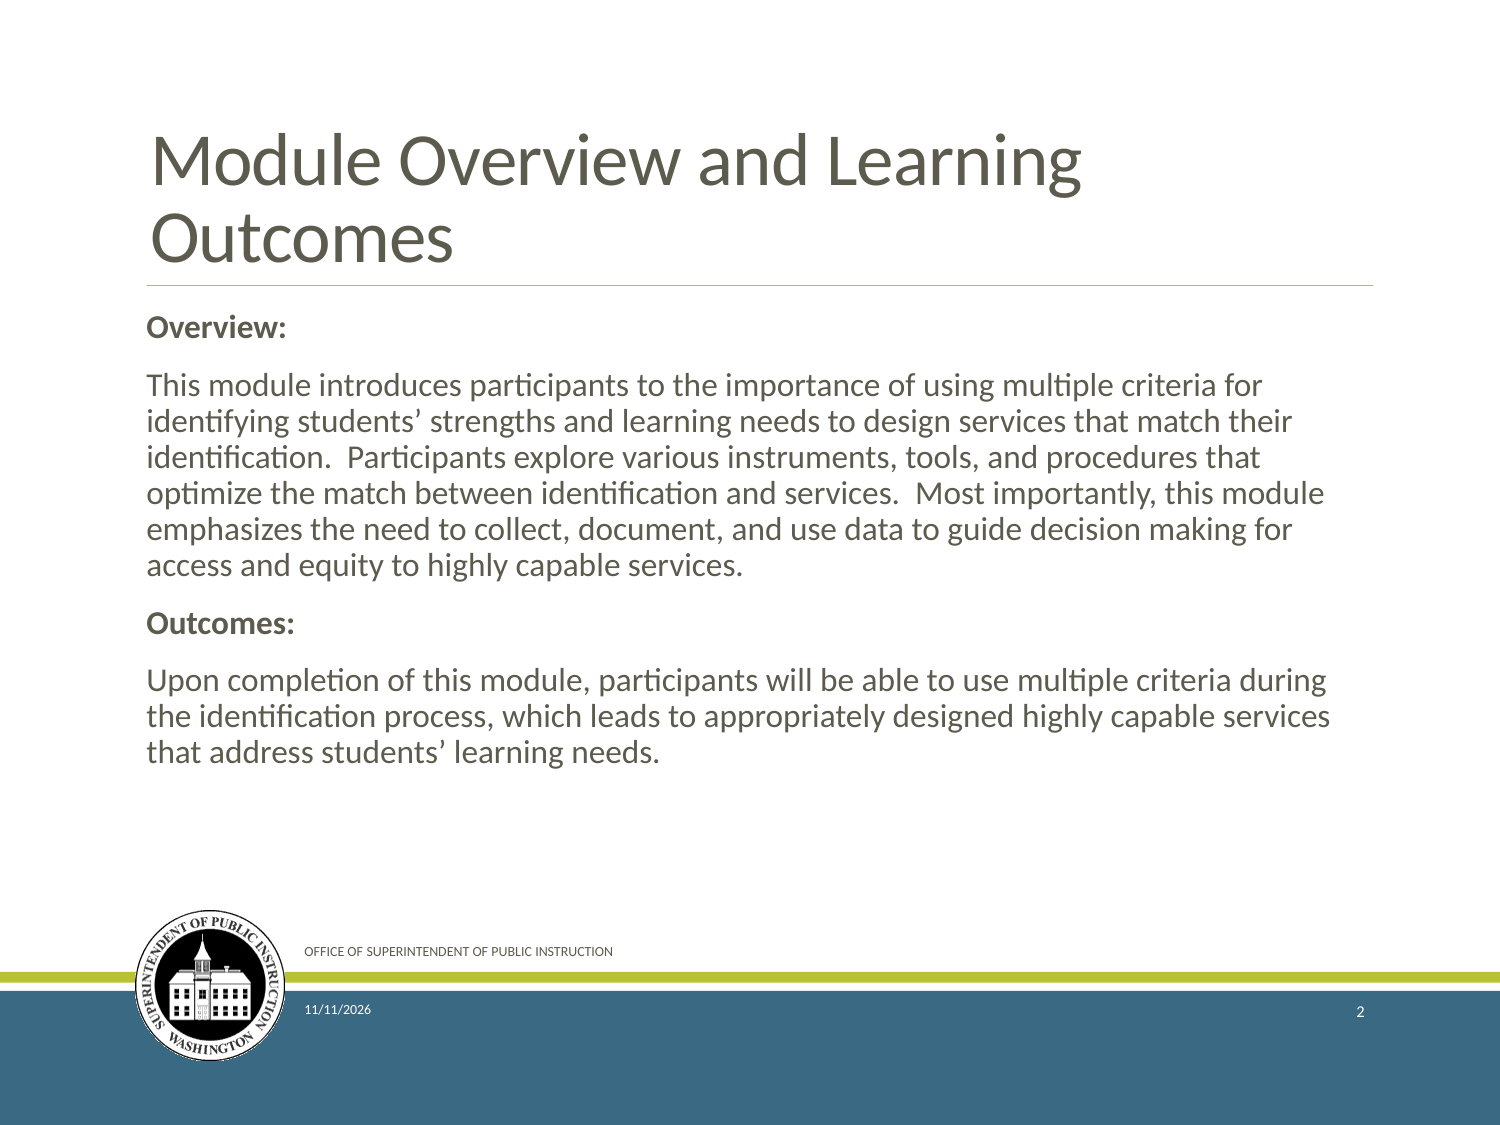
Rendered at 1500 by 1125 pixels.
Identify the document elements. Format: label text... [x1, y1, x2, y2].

footer OFFICE OF SUPERINTENDENT OF PUBLIC INSTRUCTION [289, 921, 883, 981]
picture [135, 910, 285, 1061]
title Module Overview and Learning Outcomes [135, 47, 1373, 285]
slide_number 2 [1218, 980, 1380, 1041]
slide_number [289, 981, 594, 1041]
list Overview: This module introduces participants to the importance of using multiple criteria for identifying students’ strengths and learning needs to design services that match their identification. Participants explore various instruments, tools, and procedures that optimize the match between identification and services. Most importantly, this module emphasizes the need to collect, document, and use data to guide decision making for access and equity to highly capable services. Outcomes: Upon completion of this module, participants will be able to use multiple criteria during the identification process, which leads to appropriately designed highly capable services that address students’ learning needs. [135, 302, 1373, 896]
